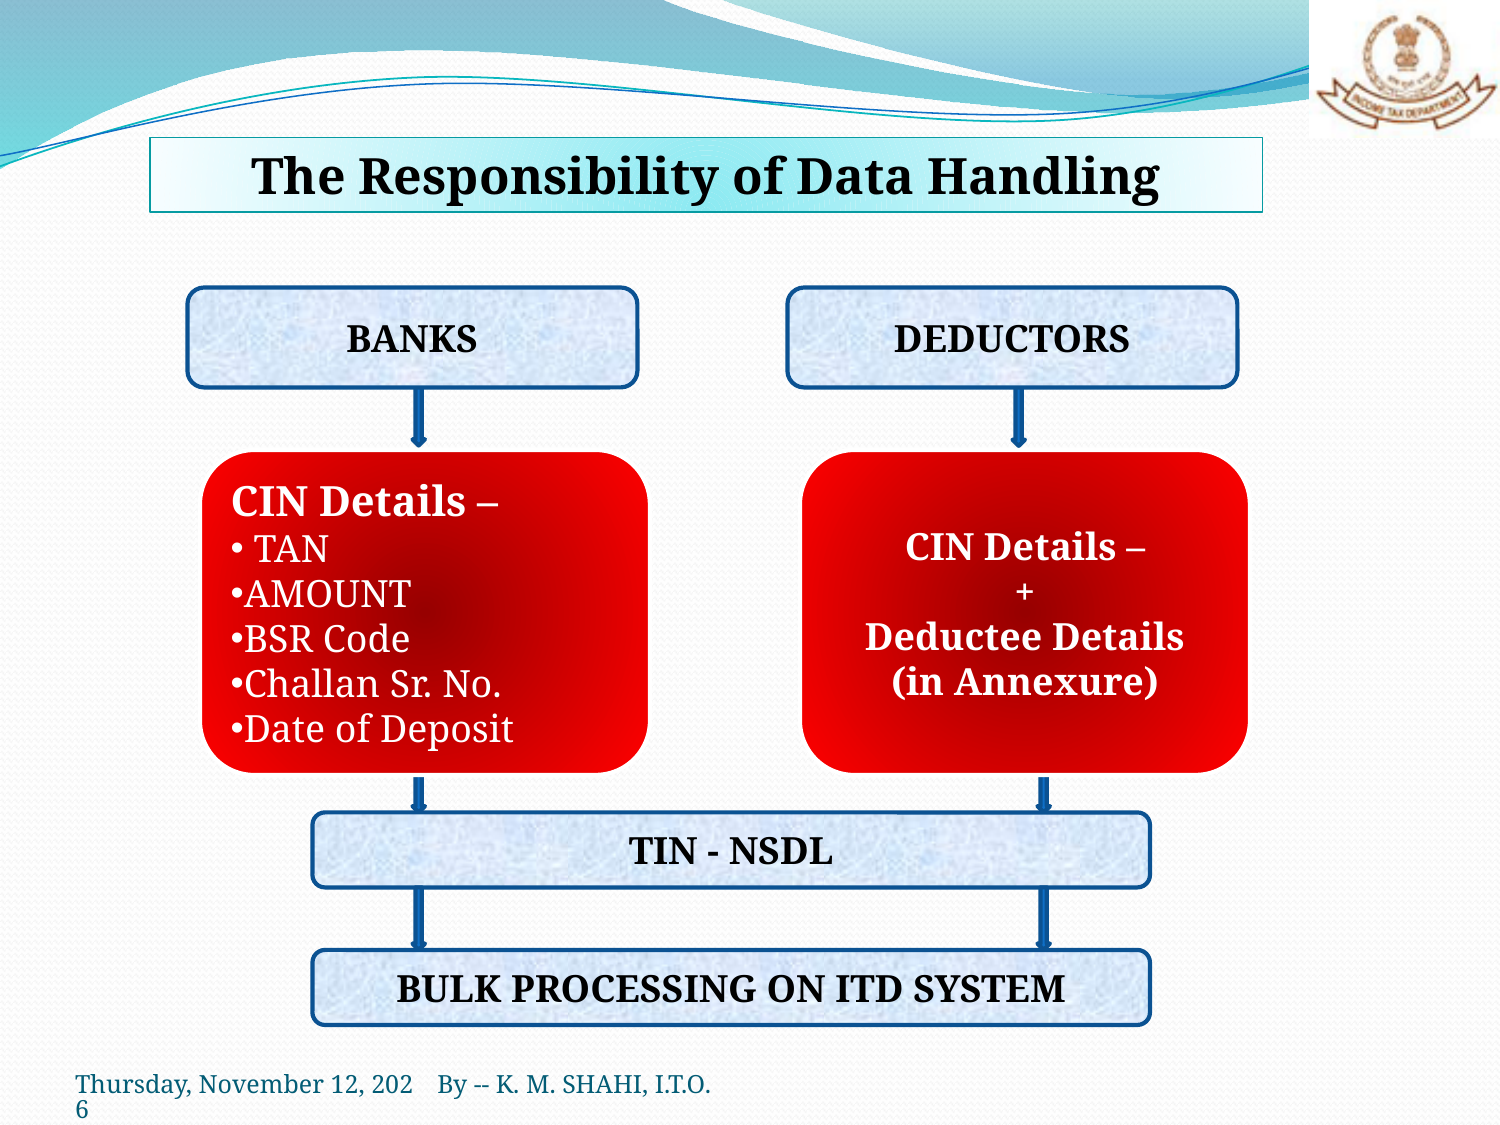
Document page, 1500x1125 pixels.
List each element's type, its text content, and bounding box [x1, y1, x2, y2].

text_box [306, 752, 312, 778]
text_box CIN Details – TAN AMOUNT BSR Code Challan Sr. No. Date of Deposit [197, 447, 653, 778]
text_box [410, 390, 427, 447]
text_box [312, 749, 1151, 887]
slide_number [75, 1042, 425, 1103]
text_box DEDUCTORS [785, 285, 1240, 390]
text_box The Responsibility of Data Handling [149, 137, 1263, 213]
text_box BANKS [185, 285, 640, 390]
picture [1309, 0, 1500, 138]
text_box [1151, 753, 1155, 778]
footer By -- K. M. SHAHI, I.T.O. [437, 1042, 988, 1103]
text_box [1010, 390, 1027, 447]
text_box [312, 887, 1151, 1026]
text_box CIN Details – + Deductee Details (in Annexure) [797, 447, 1253, 778]
